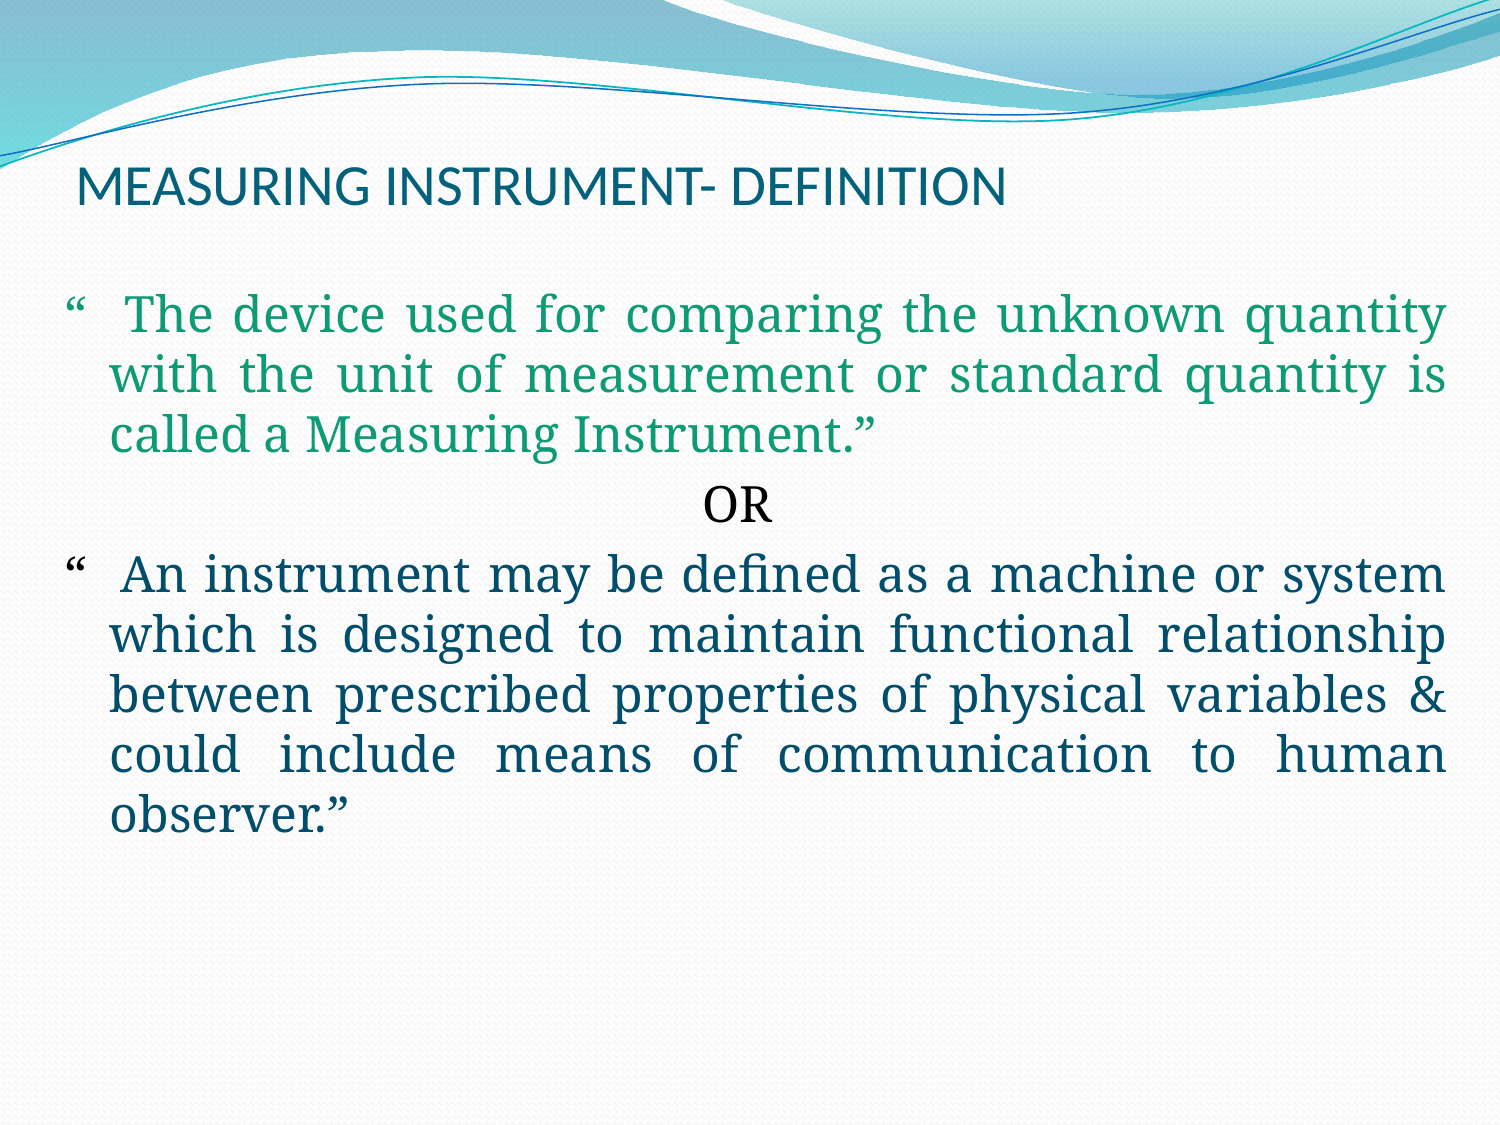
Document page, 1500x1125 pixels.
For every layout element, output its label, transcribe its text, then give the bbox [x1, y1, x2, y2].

title MEASURING INSTRUMENT- DEFINITION [75, 112, 1425, 275]
list “ The device used for comparing the unknown quantity with the unit of measurement or standard quantity is called a Measuring Instrument.” OR “ An instrument may be defined as a machine or system which is designed to maintain functional relationship between prescribed properties of physical variables & could include means of communication to human observer.” [50, 275, 1463, 938]
